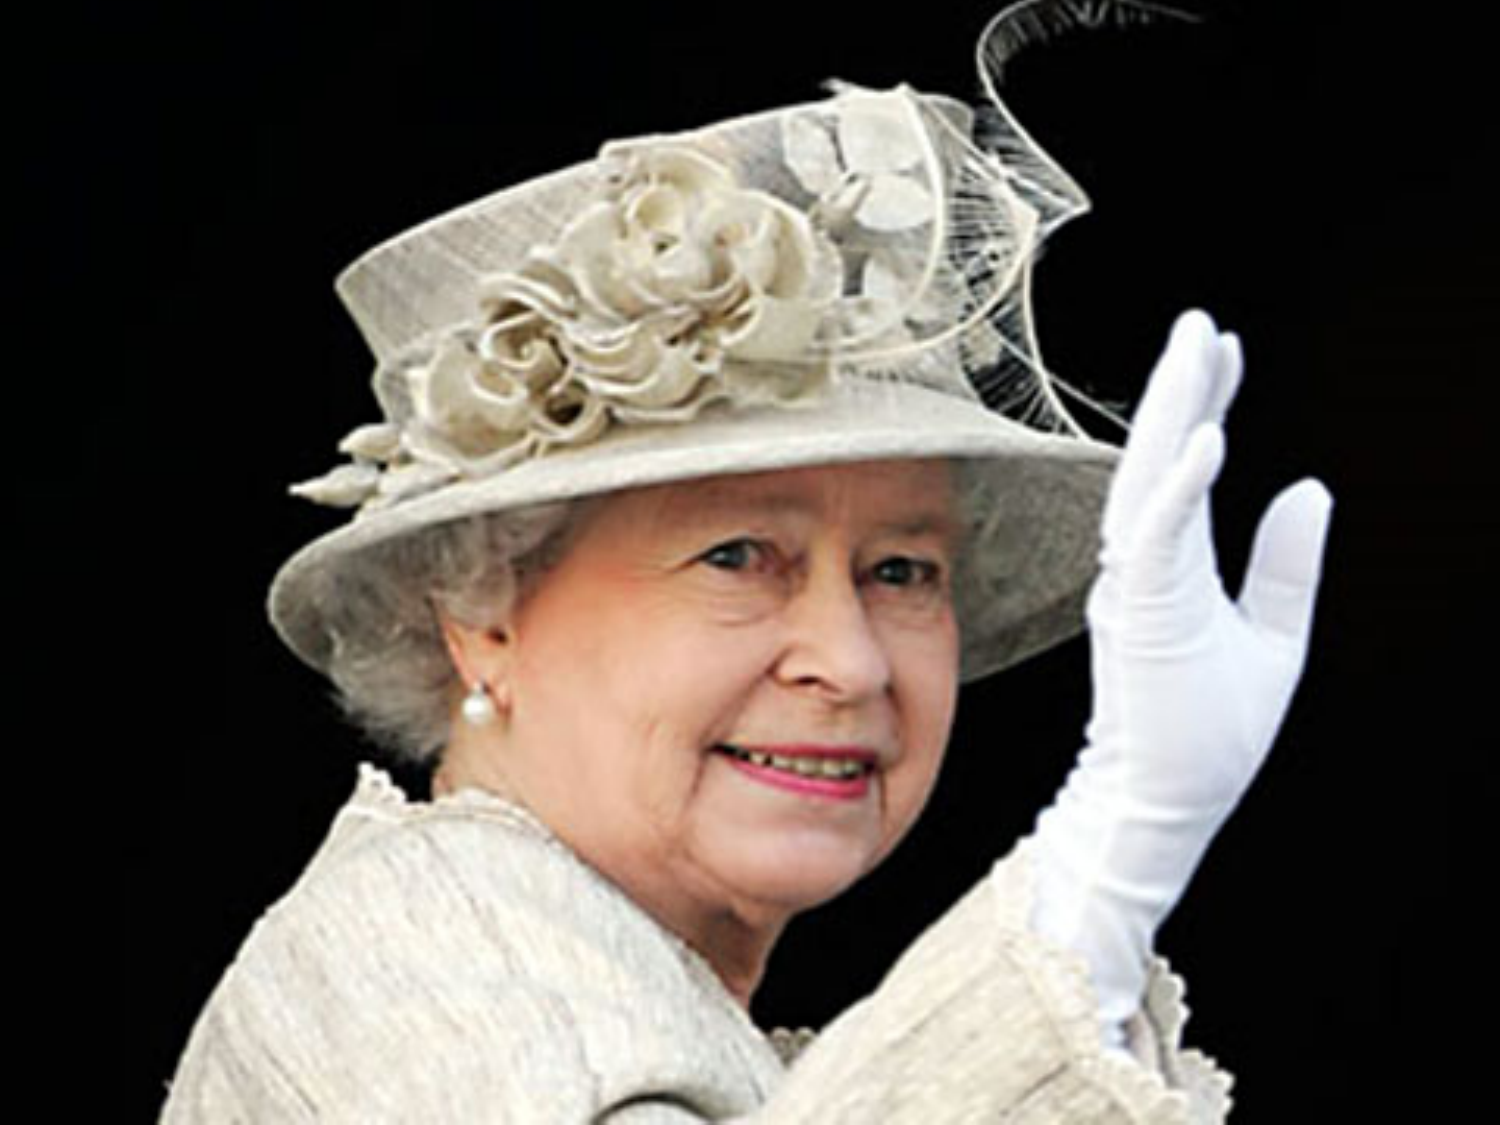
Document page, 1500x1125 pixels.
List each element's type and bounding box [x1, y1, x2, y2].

list [0, 0, 1500, 1125]
